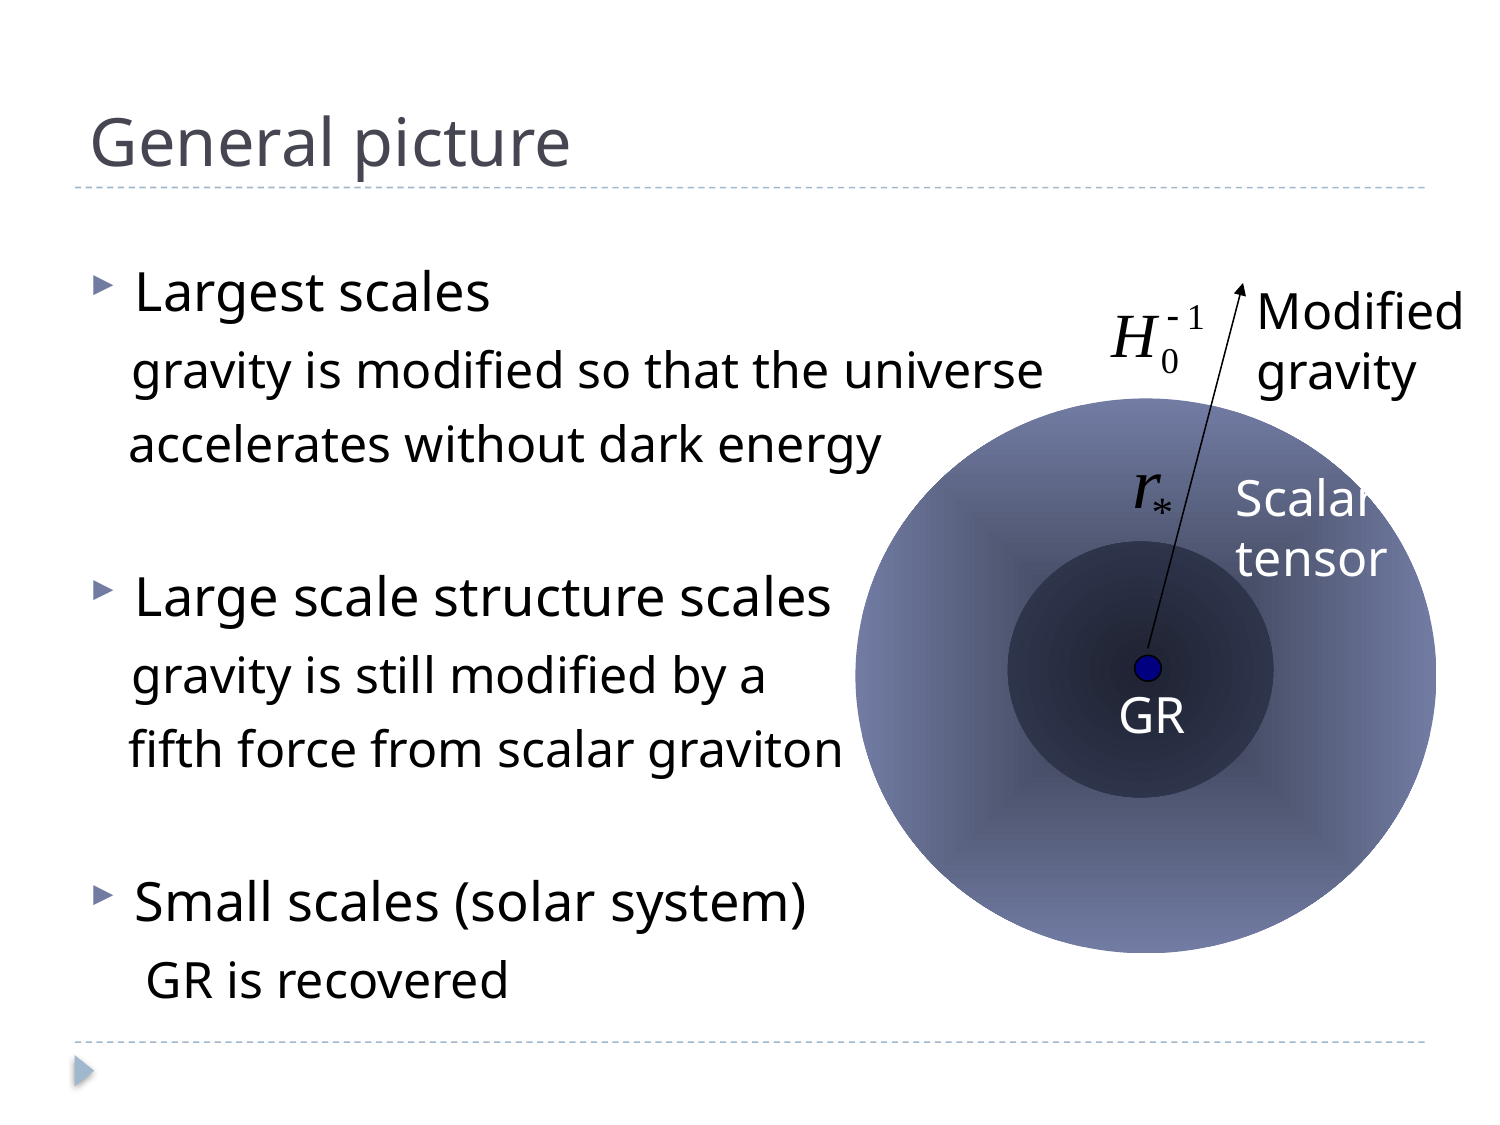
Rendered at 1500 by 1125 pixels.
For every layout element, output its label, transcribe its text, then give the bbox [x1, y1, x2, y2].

text_box Scalar tensor [1221, 459, 1500, 595]
title General picture [75, 24, 1425, 188]
text_box Modified gravity [1242, 271, 1500, 407]
list Largest scales gravity is modified so that the universe accelerates without dark energy Large scale structure scales gravity is still modified by a fifth force from scalar graviton Small scales (solar system) GR is recovered [75, 249, 1442, 1043]
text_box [1121, 436, 1184, 545]
text_box [1007, 543, 1274, 798]
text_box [1099, 289, 1216, 390]
text_box [1222, 284, 1242, 365]
text_box [1134, 655, 1162, 675]
text_box [855, 401, 1437, 954]
text_box GR [1103, 675, 1277, 751]
